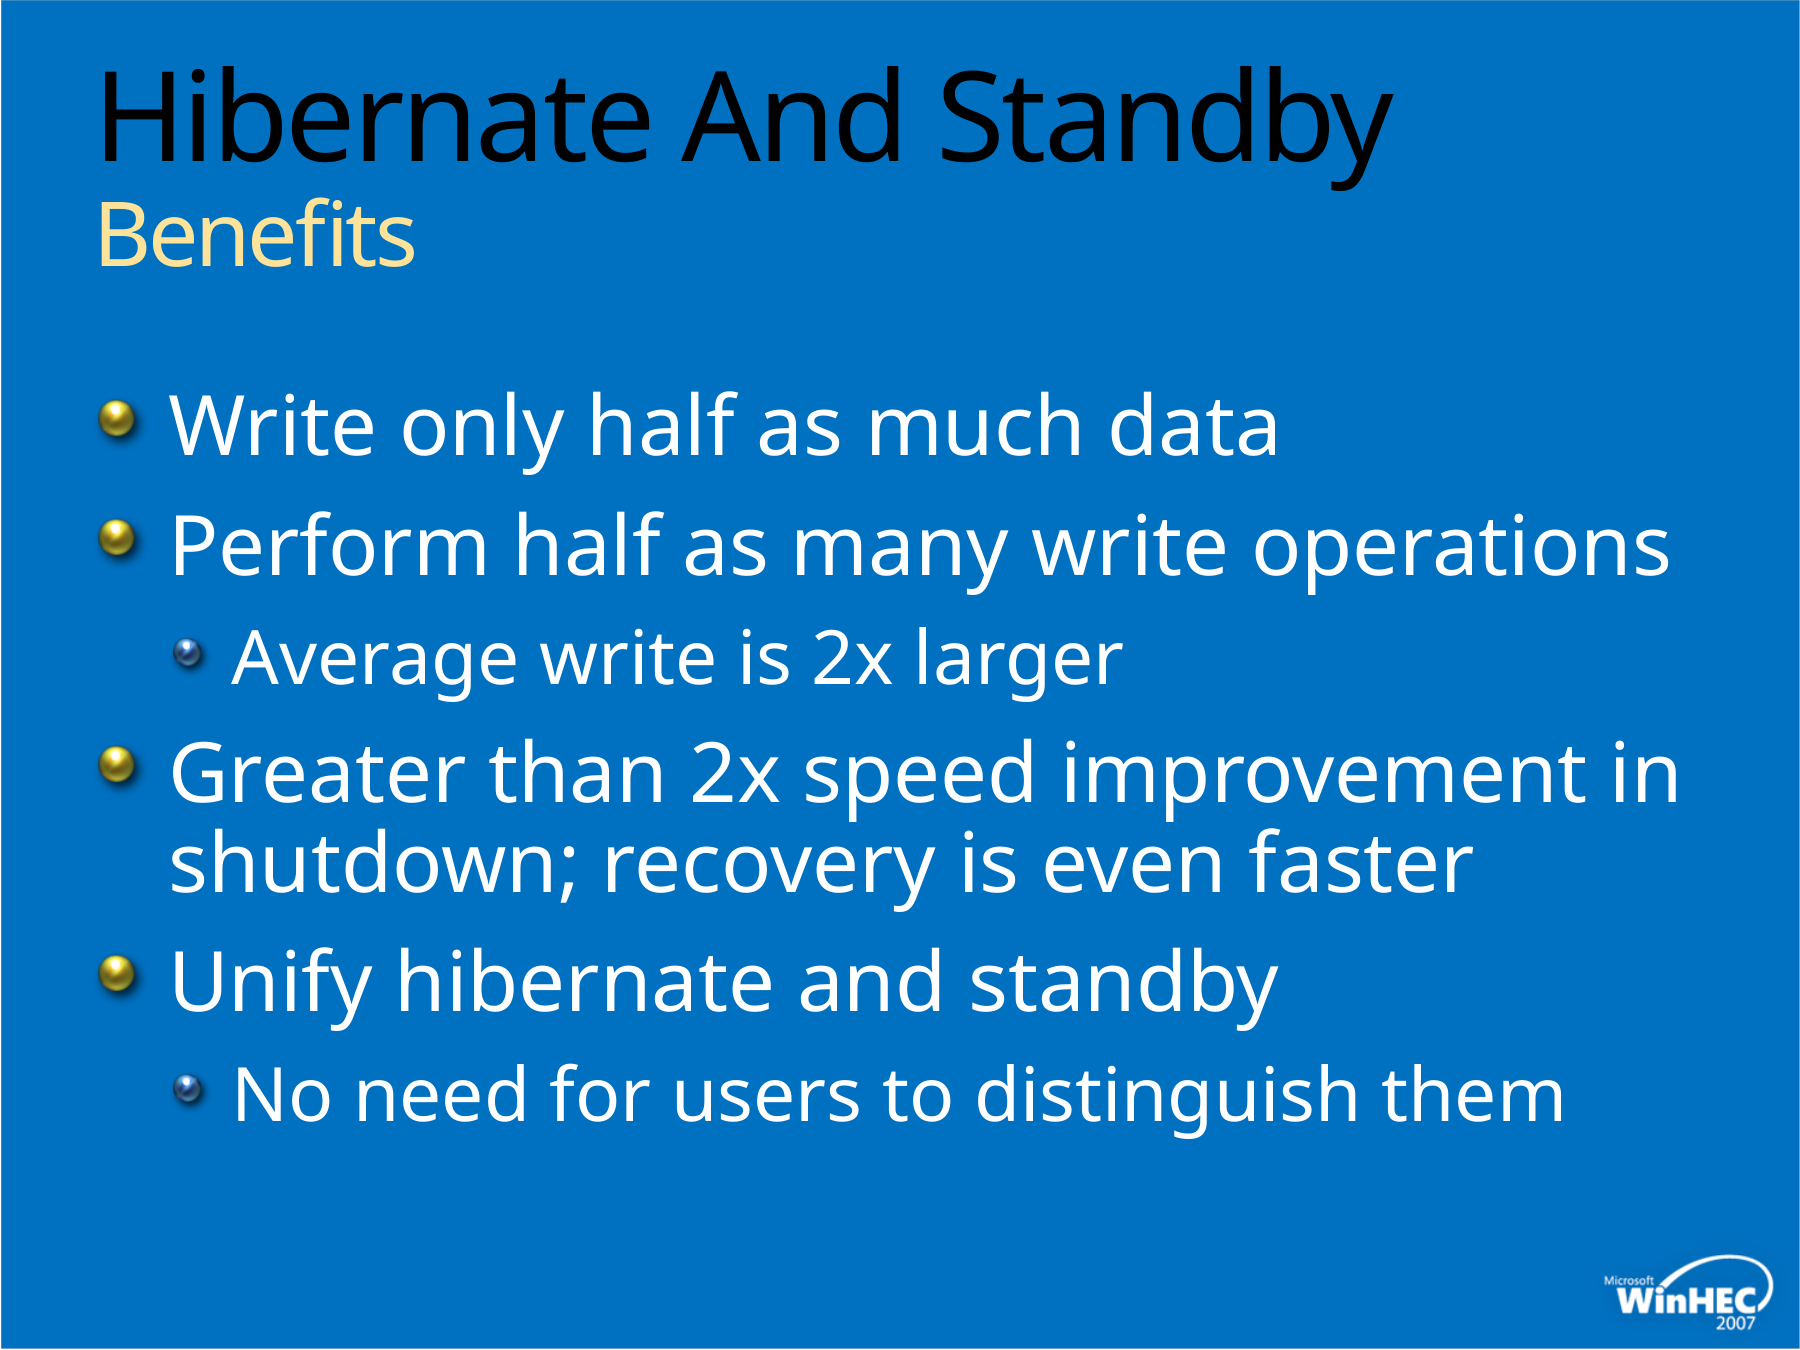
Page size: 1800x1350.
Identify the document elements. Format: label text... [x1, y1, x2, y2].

title Hibernate And Standby Benefits [75, 45, 1725, 280]
picture [0, 0, 1800, 1350]
list Write only half as much data Perform half as many write operations Average write is 2x larger Greater than 2x speed improvement in shutdown; recovery is even faster Unify hibernate and standby No need for users to distinguish them [75, 374, 1725, 1136]
